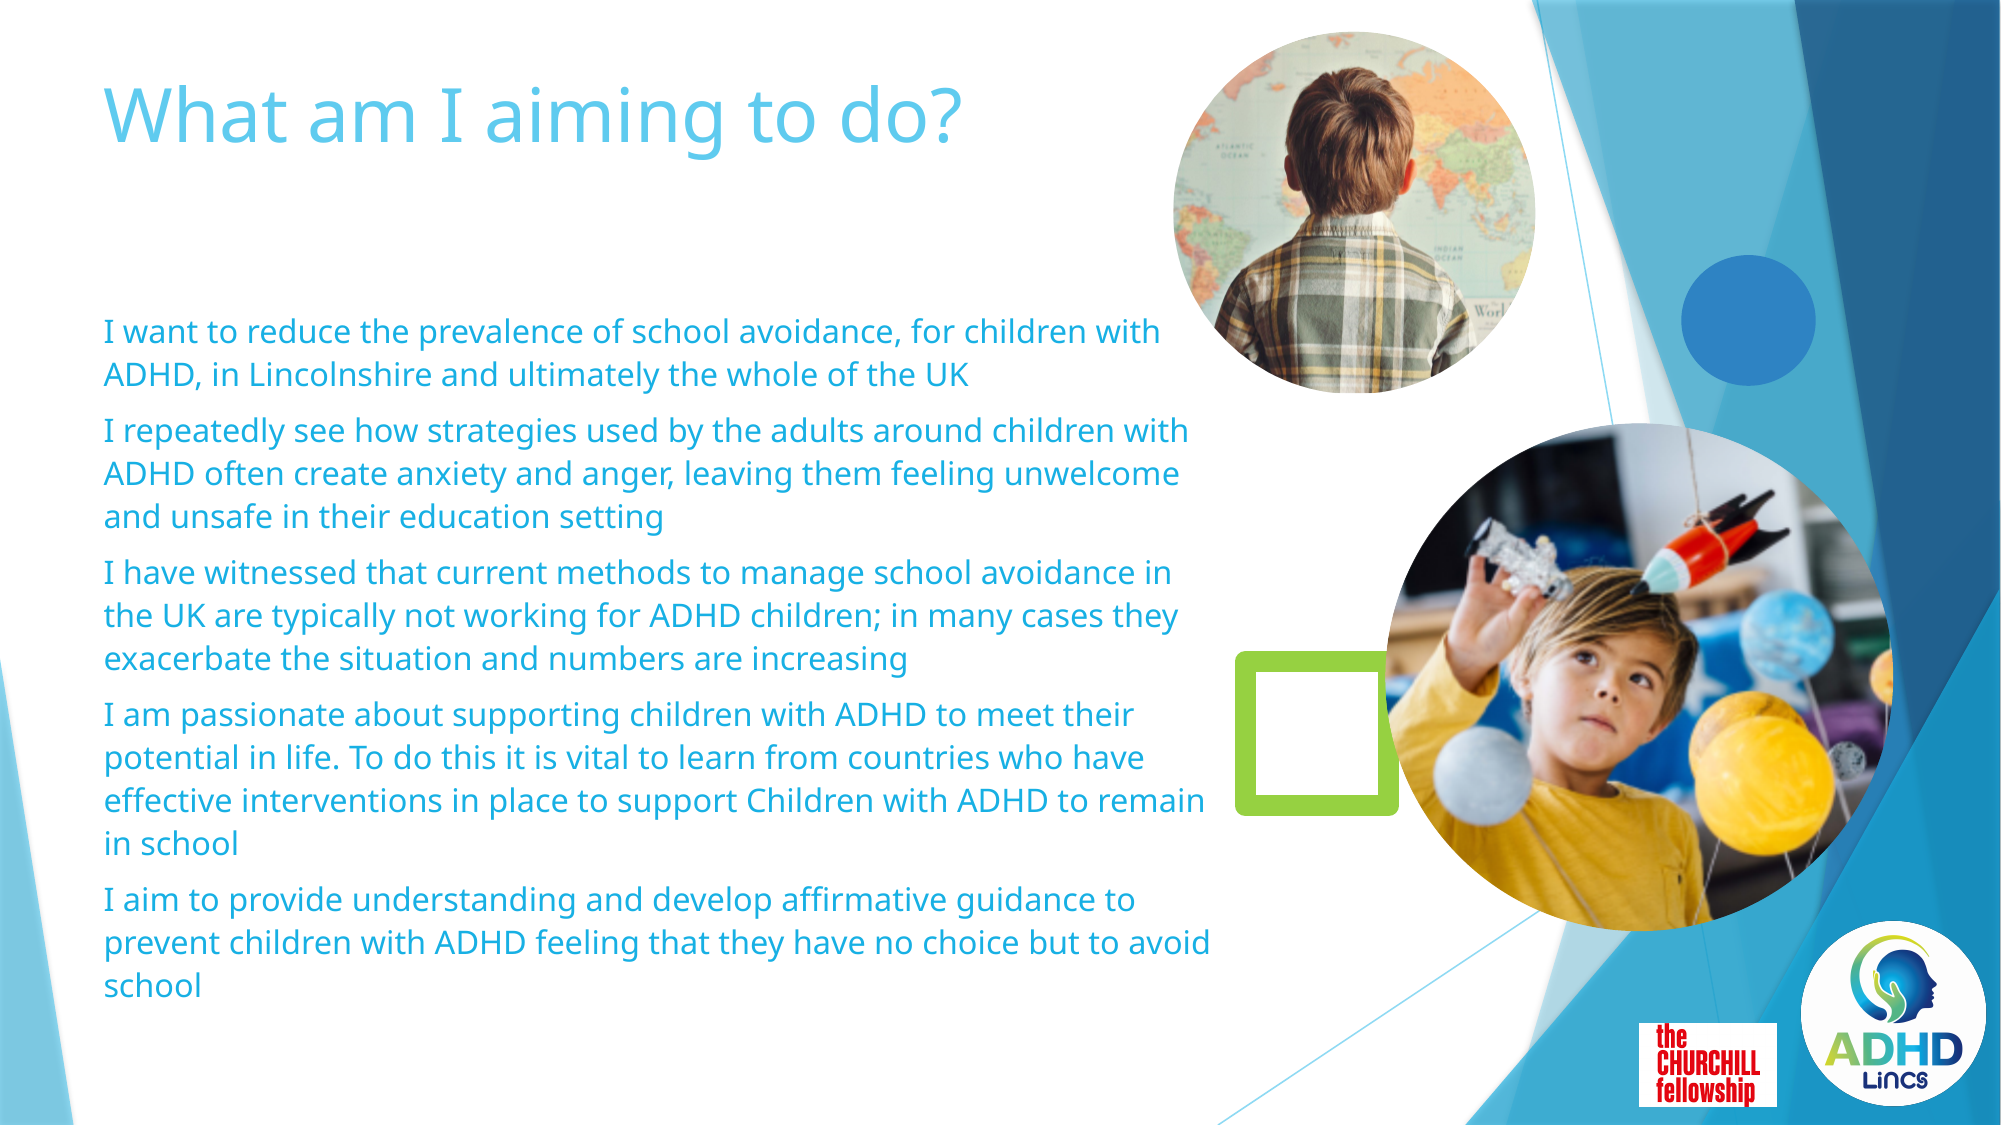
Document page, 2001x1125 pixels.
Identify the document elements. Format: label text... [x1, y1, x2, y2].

table_cell [701, 665, 931, 744]
picture [1384, 422, 1987, 1108]
picture [1638, 1022, 1778, 1108]
title What am I aiming to do? [88, 59, 1041, 278]
table_header [701, 614, 931, 665]
list I want to reduce the prevalence of school avoidance, for children with ADHD, in Lincolnshire and ultimately the whole of the UK I repeatedly see how strategies used by the adults around children with ADHD often create anxiety and anger, leaving them feeling unwelcome and unsafe in their education setting I have witnessed that current methods to manage school avoidance in the UK are typically not working for ADHD children; in many cases they exacerbate the situation and numbers are increasing I am passionate about supporting children with ADHD to meet their potential in life. To do this it is vital to learn from countries who have effective interventions in place to support Children with ADHD to remain in school I aim to provide understanding and develop affirmative guidance to prevent children with ADHD feeling that they have no choice but to avoid school [88, 299, 1230, 1014]
picture [1172, 31, 1536, 394]
